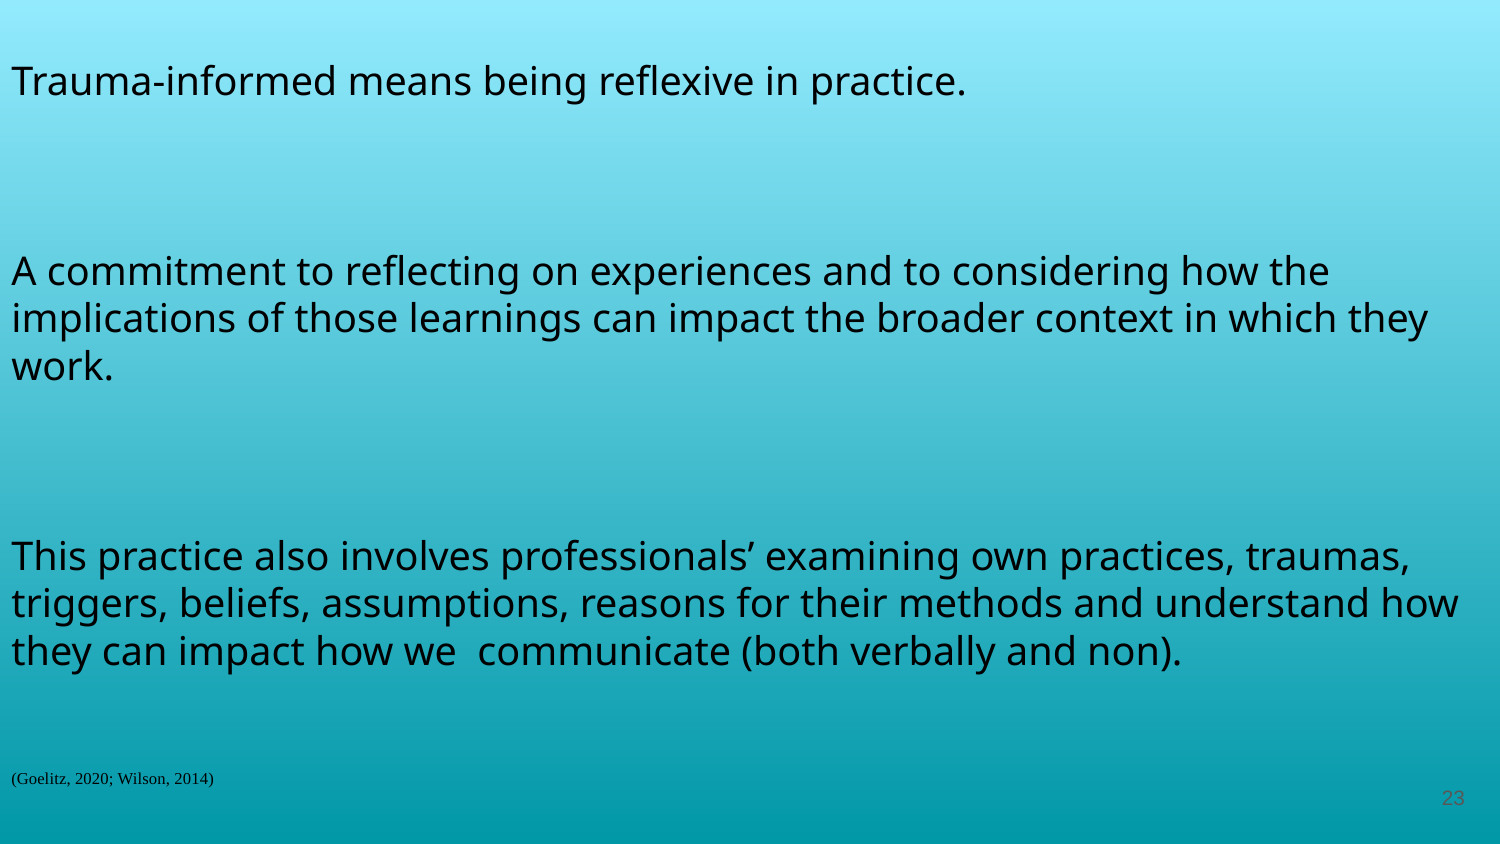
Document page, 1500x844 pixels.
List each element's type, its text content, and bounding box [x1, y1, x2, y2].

slide_number 23 [1424, 770, 1481, 824]
title Trauma-informed means being reflexive in practice. A commitment to reflecting on experiences and to considering how the implications of those learnings can impact the broader context in which they work. This practice also involves professionals’ examining own practices, traumas, triggers, beliefs, assumptions, reasons for their methods and understand how they can impact how we communicate (both verbally and non). (Goelitz, 2020; Wilson, 2014) [0, 0, 1500, 844]
